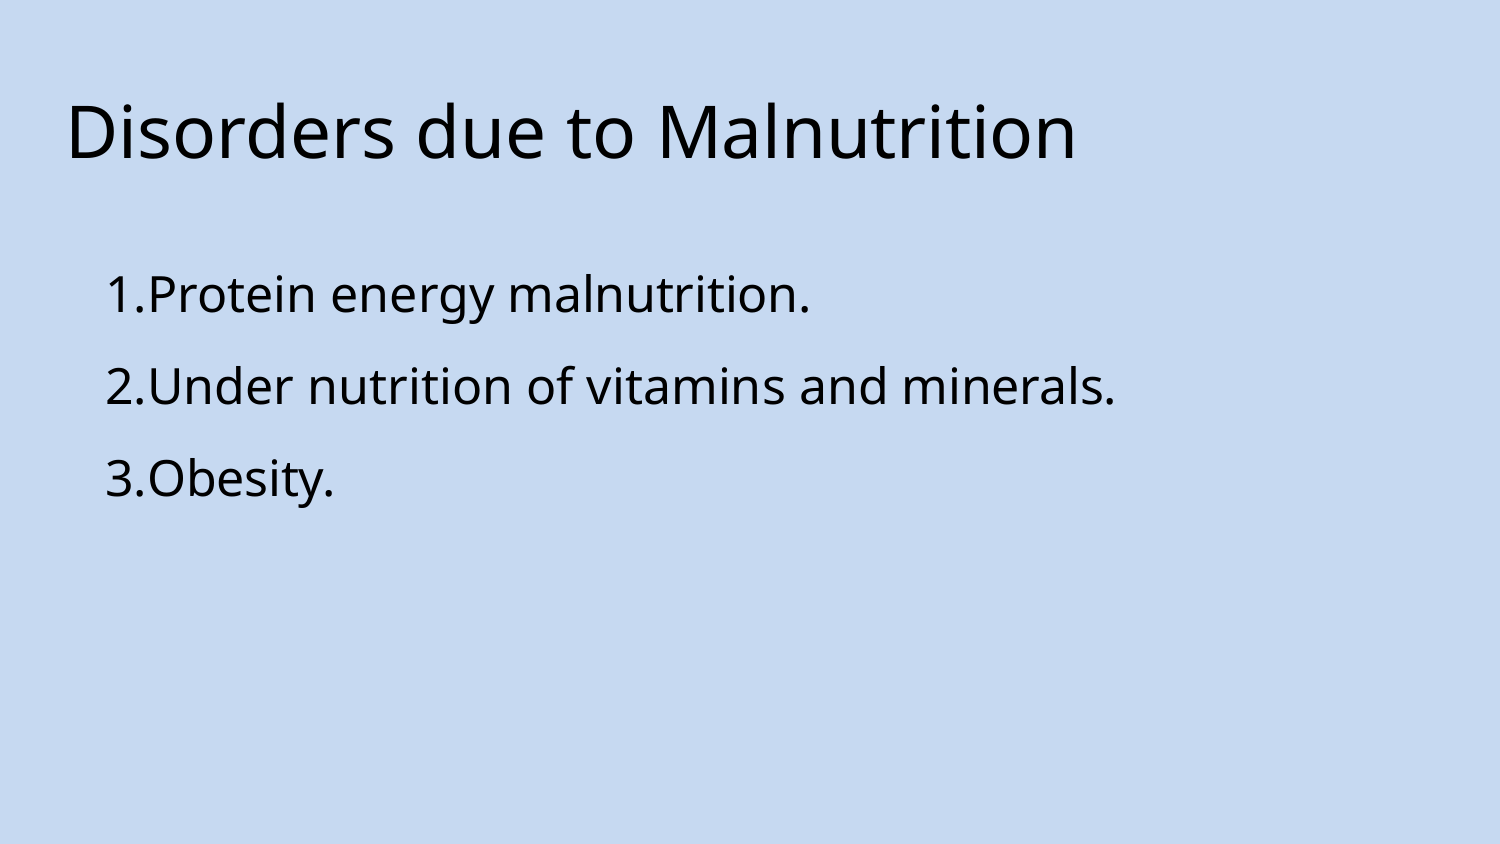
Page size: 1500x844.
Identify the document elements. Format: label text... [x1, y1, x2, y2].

title Disorders due to Malnutrition [63, 82, 1213, 227]
text_box Protein energy malnutrition. Under nutrition of vitamins and minerals. Obesity. [103, 260, 1138, 506]
